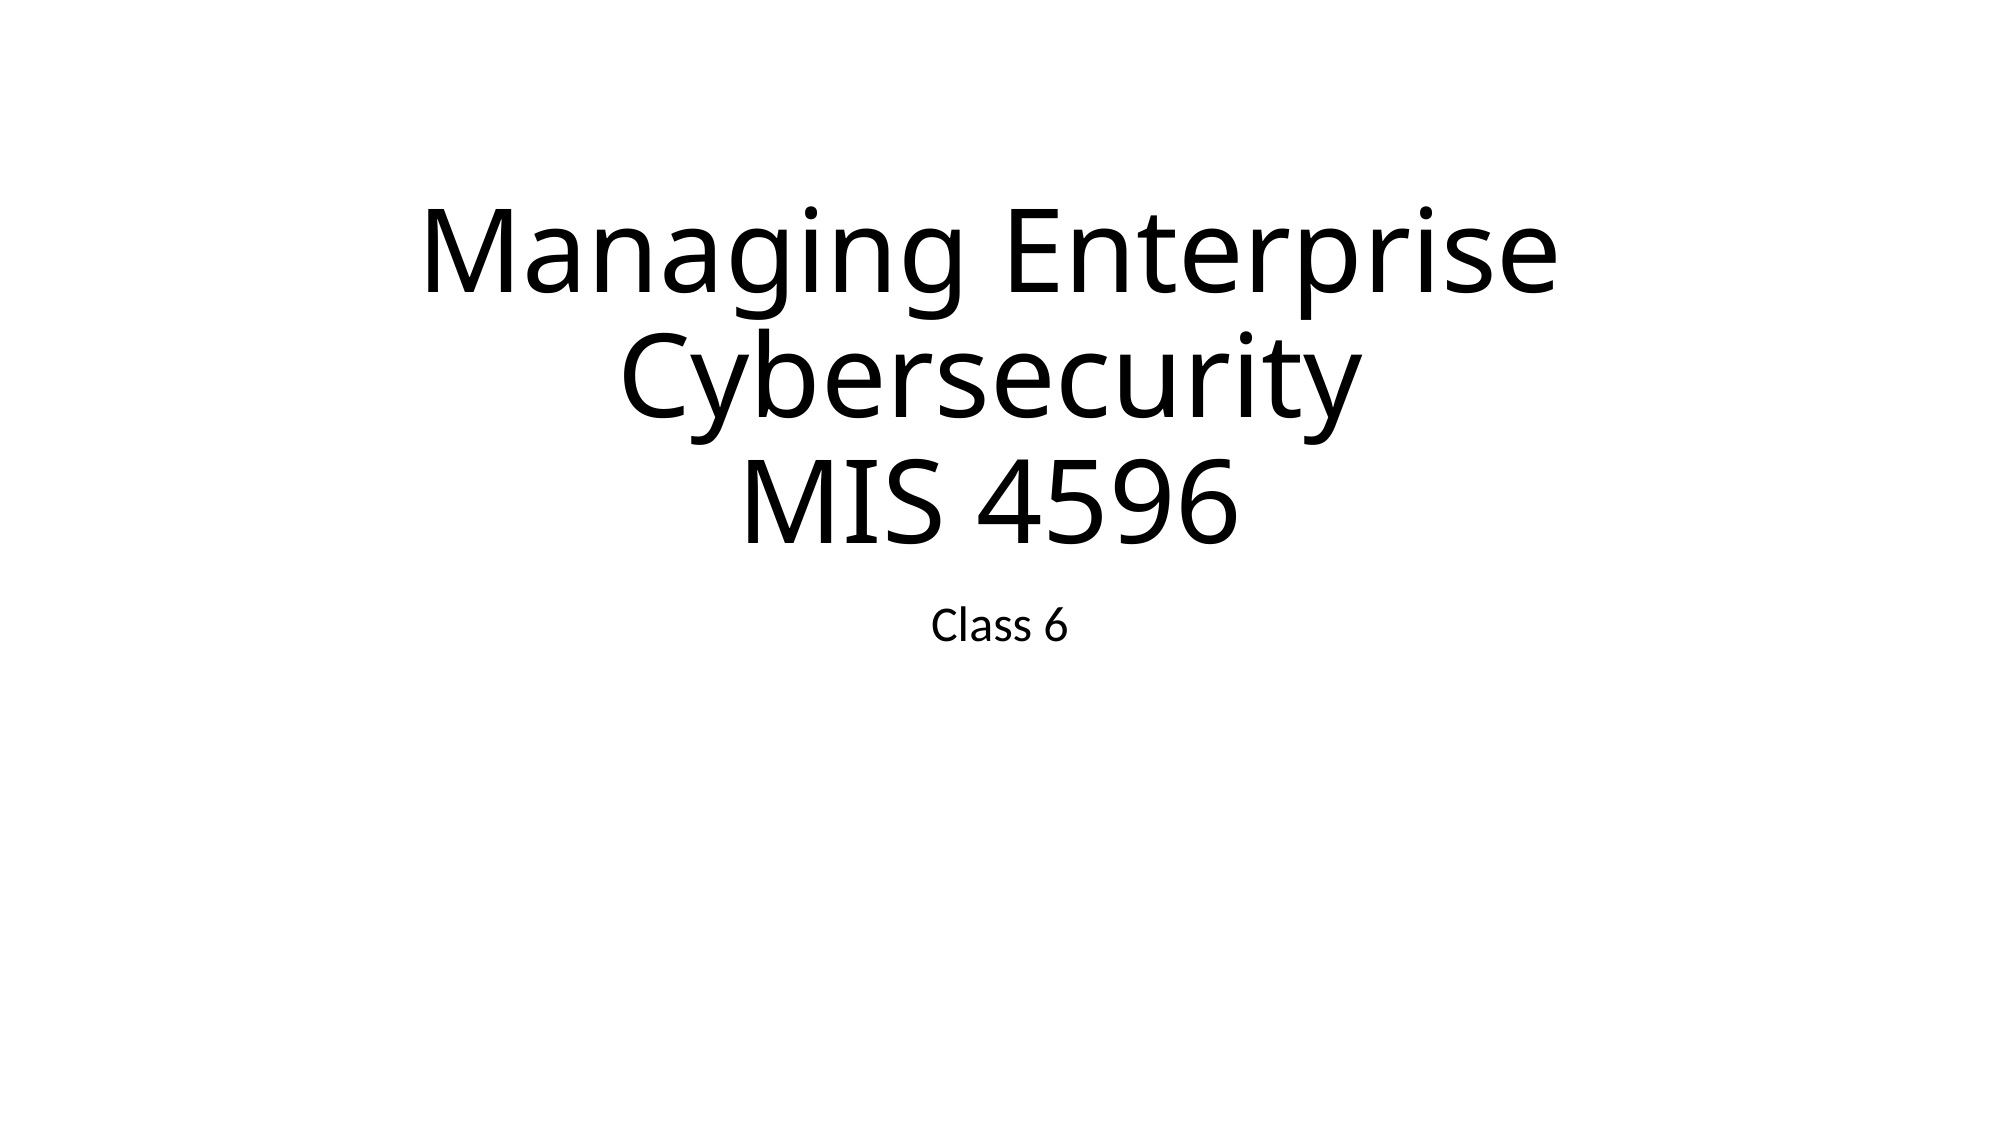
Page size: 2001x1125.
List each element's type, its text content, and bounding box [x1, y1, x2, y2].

title Managing Enterprise Cybersecurity MIS 4596 [127, 184, 1853, 576]
subtitle Class 6 [249, 590, 1750, 863]
